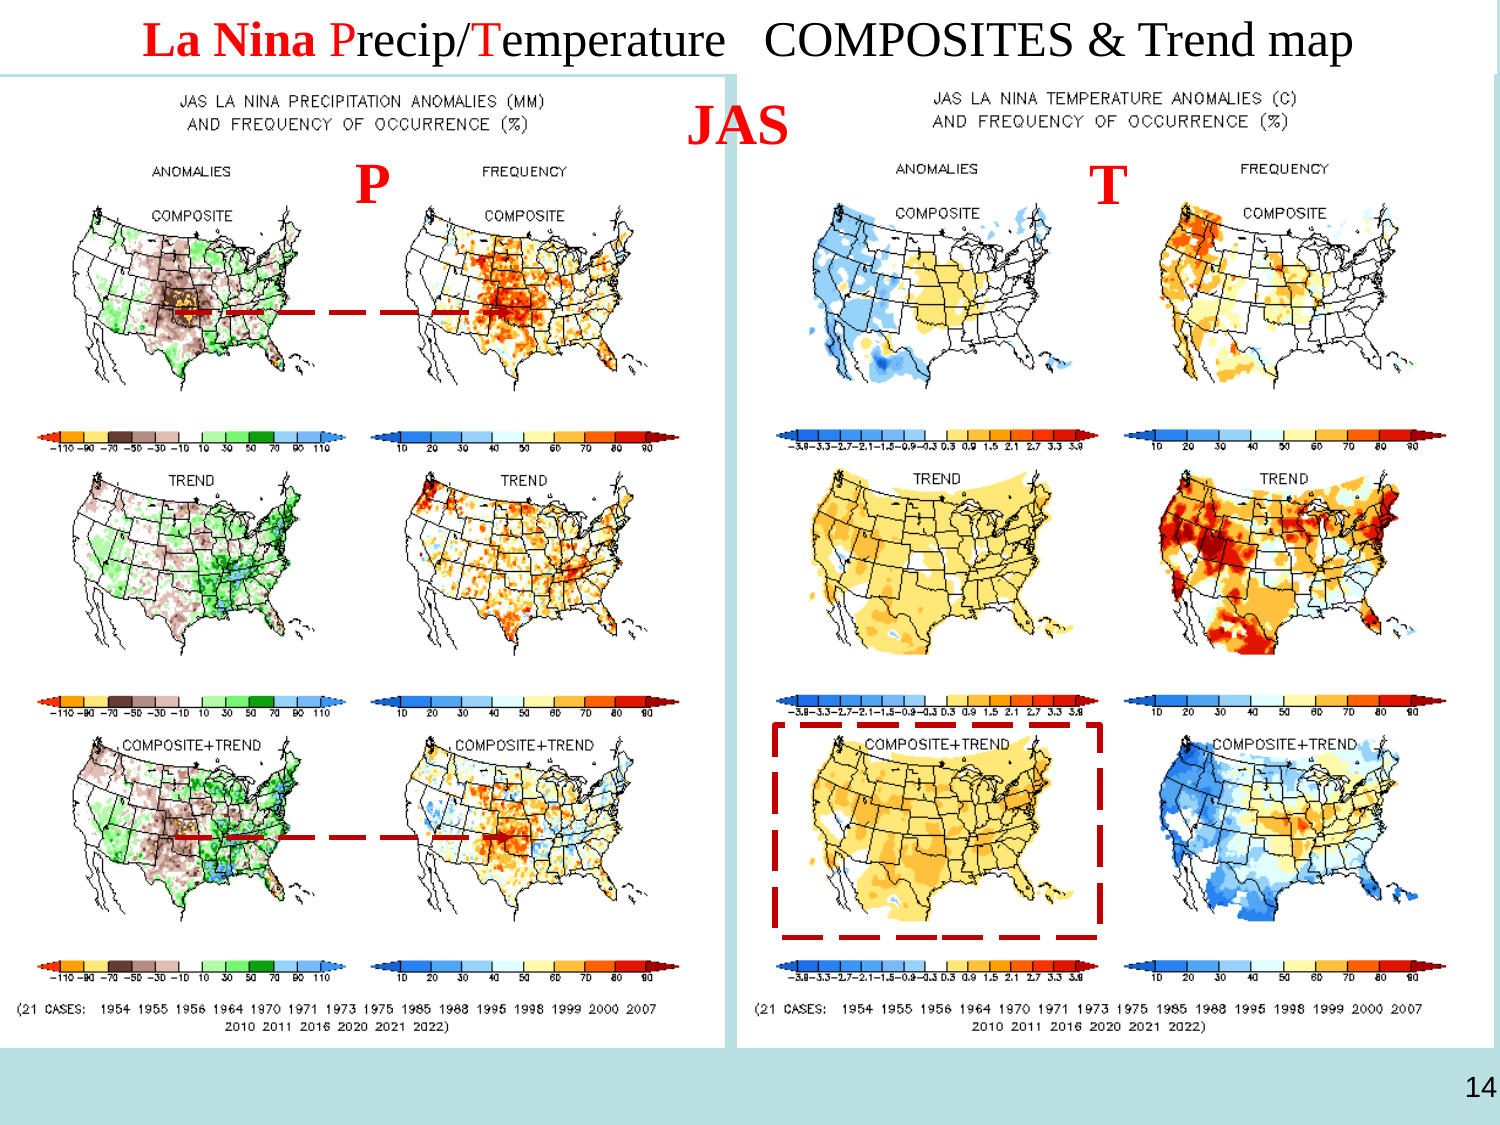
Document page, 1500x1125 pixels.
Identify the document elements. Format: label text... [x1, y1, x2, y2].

slide_number 14 [1449, 1060, 1500, 1101]
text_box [0, 0, 1498, 226]
picture [0, 226, 726, 1048]
picture [737, 226, 1494, 1048]
